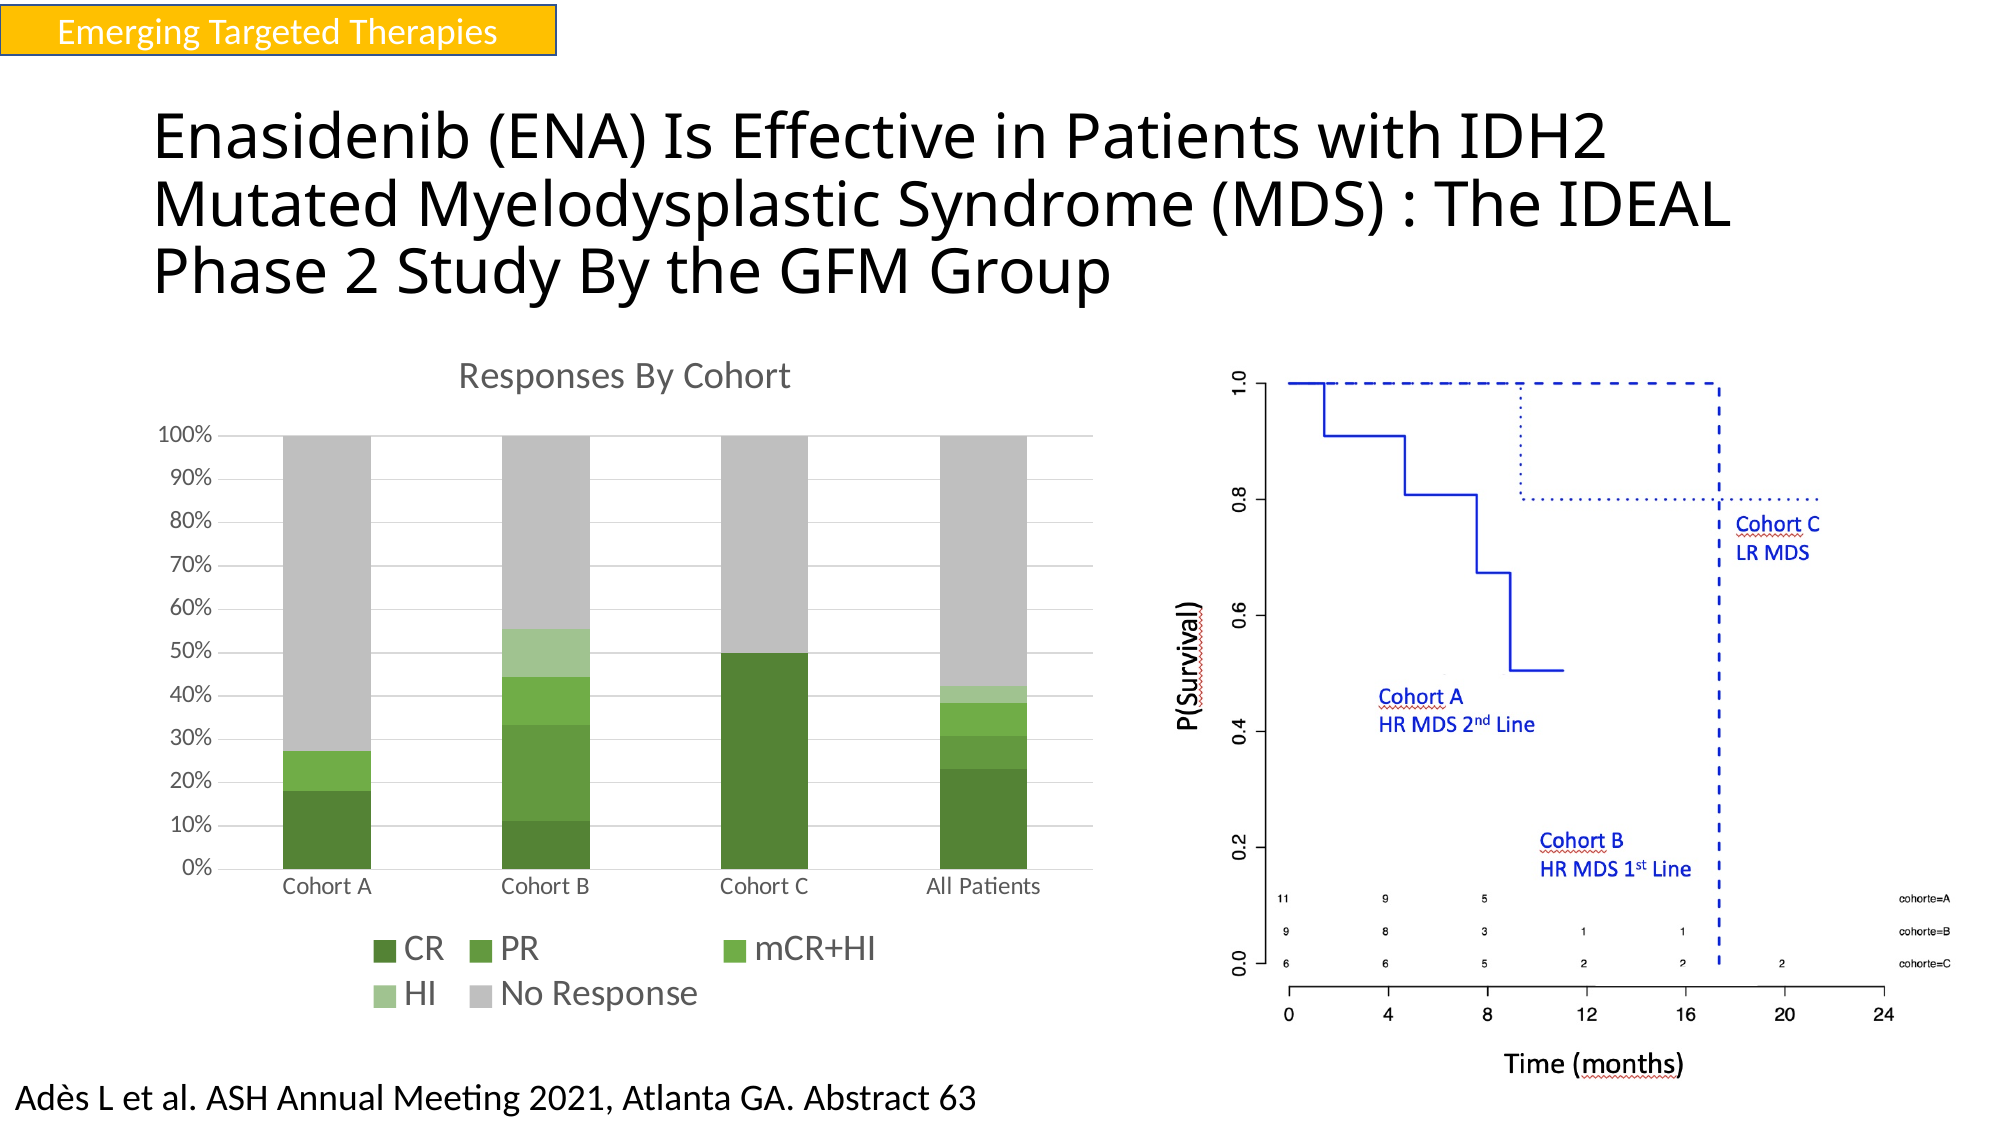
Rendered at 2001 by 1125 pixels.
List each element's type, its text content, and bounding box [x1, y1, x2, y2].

text_box Adès L et al. ASH Annual Meeting 2021, Atlanta GA. Abstract 63 [0, 1065, 1123, 1125]
title Enasidenib (ENA) Is Effective in Patients with IDH2 Mutated Myelodysplastic Syndrome (MDS) : The IDEAL Phase 2 Study By the GFM Group [137, 97, 1863, 315]
chart [137, 325, 1113, 1023]
text_box Emerging Targeted Therapies [0, 4, 557, 56]
picture [1140, 332, 2000, 1103]
